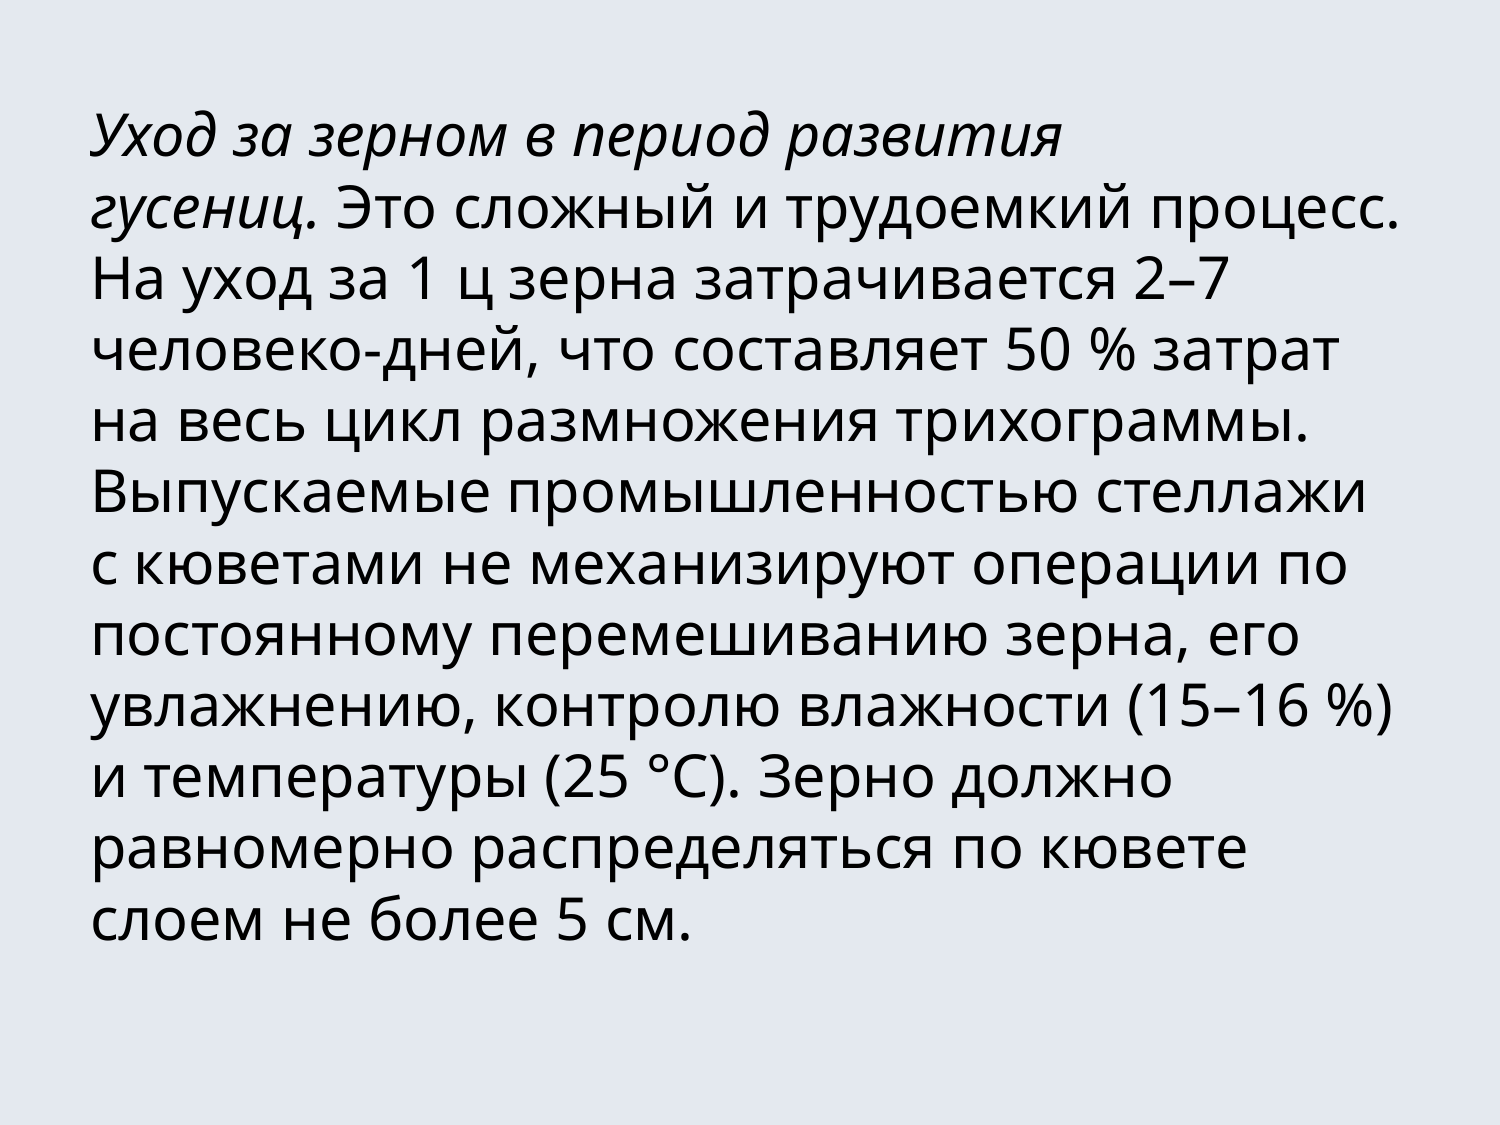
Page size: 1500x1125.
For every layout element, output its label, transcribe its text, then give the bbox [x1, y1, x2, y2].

list Уход за зерном в период развития гусениц. Это сложный и трудоемкий процесс. На уход за 1 ц зерна затрачивается 2–7 человеко-дней, что составляет 50 % затрат на весь цикл размножения трихограммы. Выпускаемые промышленностью стеллажи с кюветами не механизируют операции по постоянному перемешиванию зерна, его увлажнению, контролю влажности (15–16 %) и температуры (25 °С). Зерно должно равномерно распределяться по кювете слоем не более 5 см. [75, 90, 1425, 1005]
